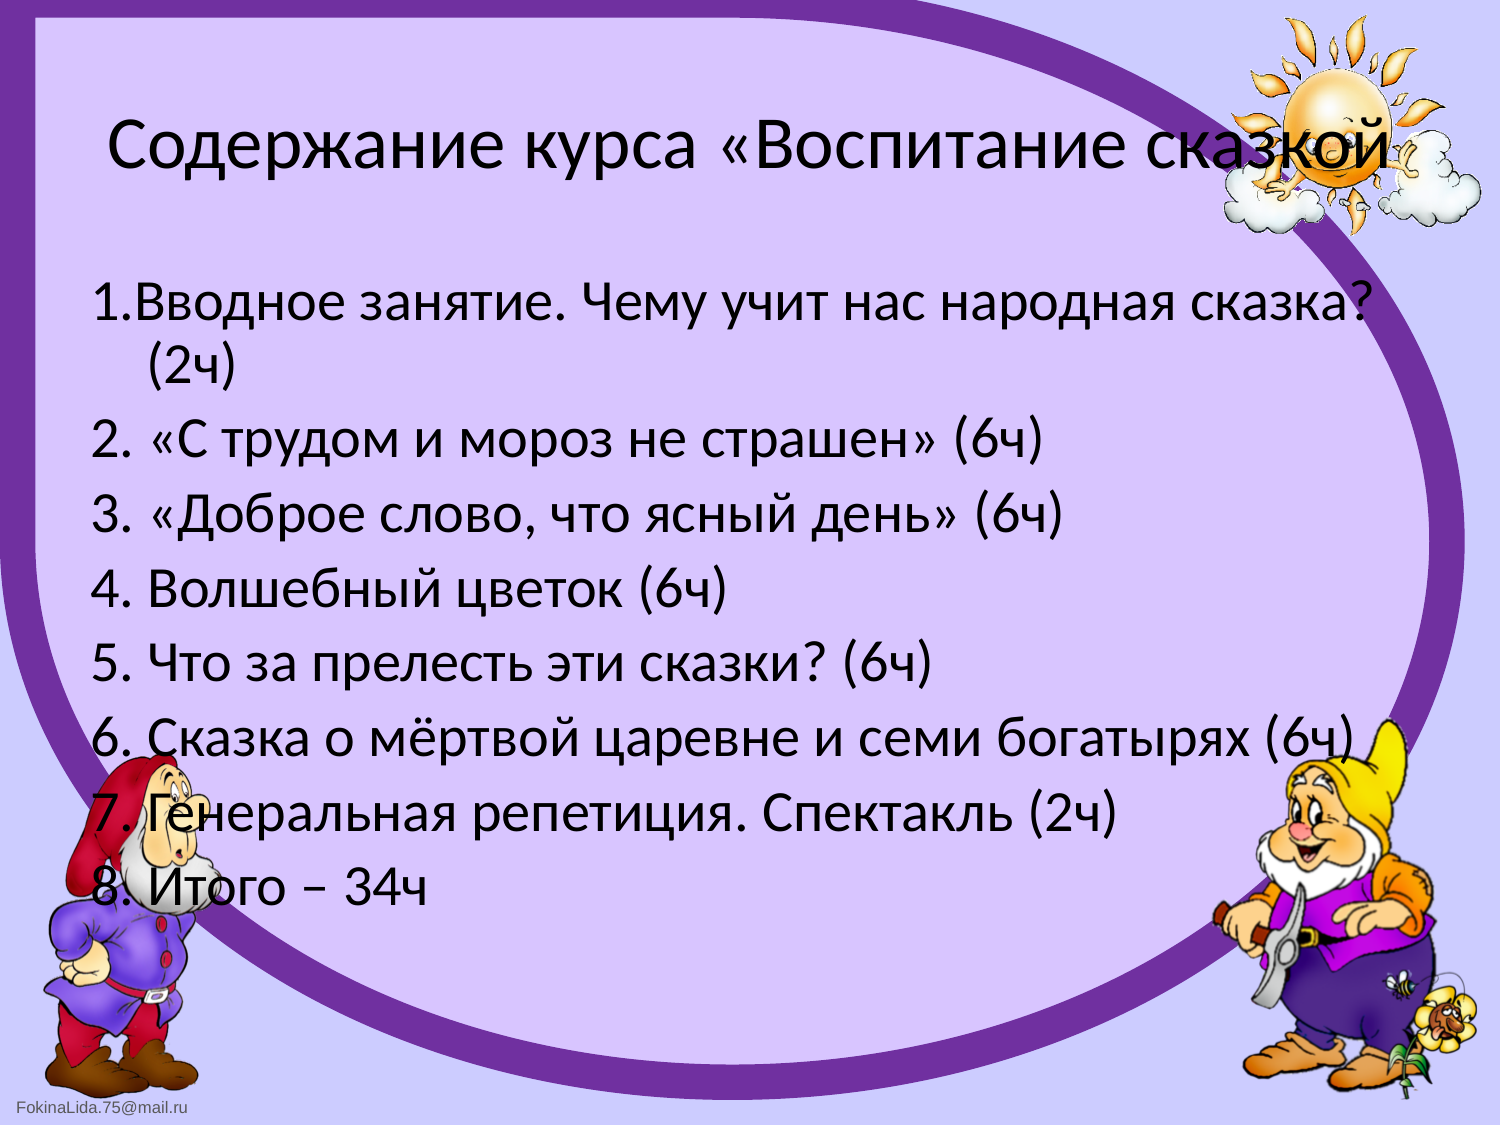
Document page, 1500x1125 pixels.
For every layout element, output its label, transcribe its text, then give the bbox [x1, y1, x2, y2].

picture [41, 751, 224, 1101]
list 1.Вводное занятие. Чему учит нас народная сказка? (2ч) 2. «С трудом и мороз не страшен» (6ч) 3. «Доброе слово, что ясный день» (6ч) 4. Волшебный цветок (6ч) 5. Что за прелесть эти сказки? (6ч) 6. Сказка о мёртвой царевне и семи богатырях (6ч) 7. Генеральная репетиция. Спектакль (2ч) 8. Итого – 34ч [74, 262, 1426, 1006]
picture [1210, 717, 1478, 1101]
title Содержание курса «Воспитание сказкой [74, 44, 1426, 233]
picture [1214, 0, 1500, 244]
